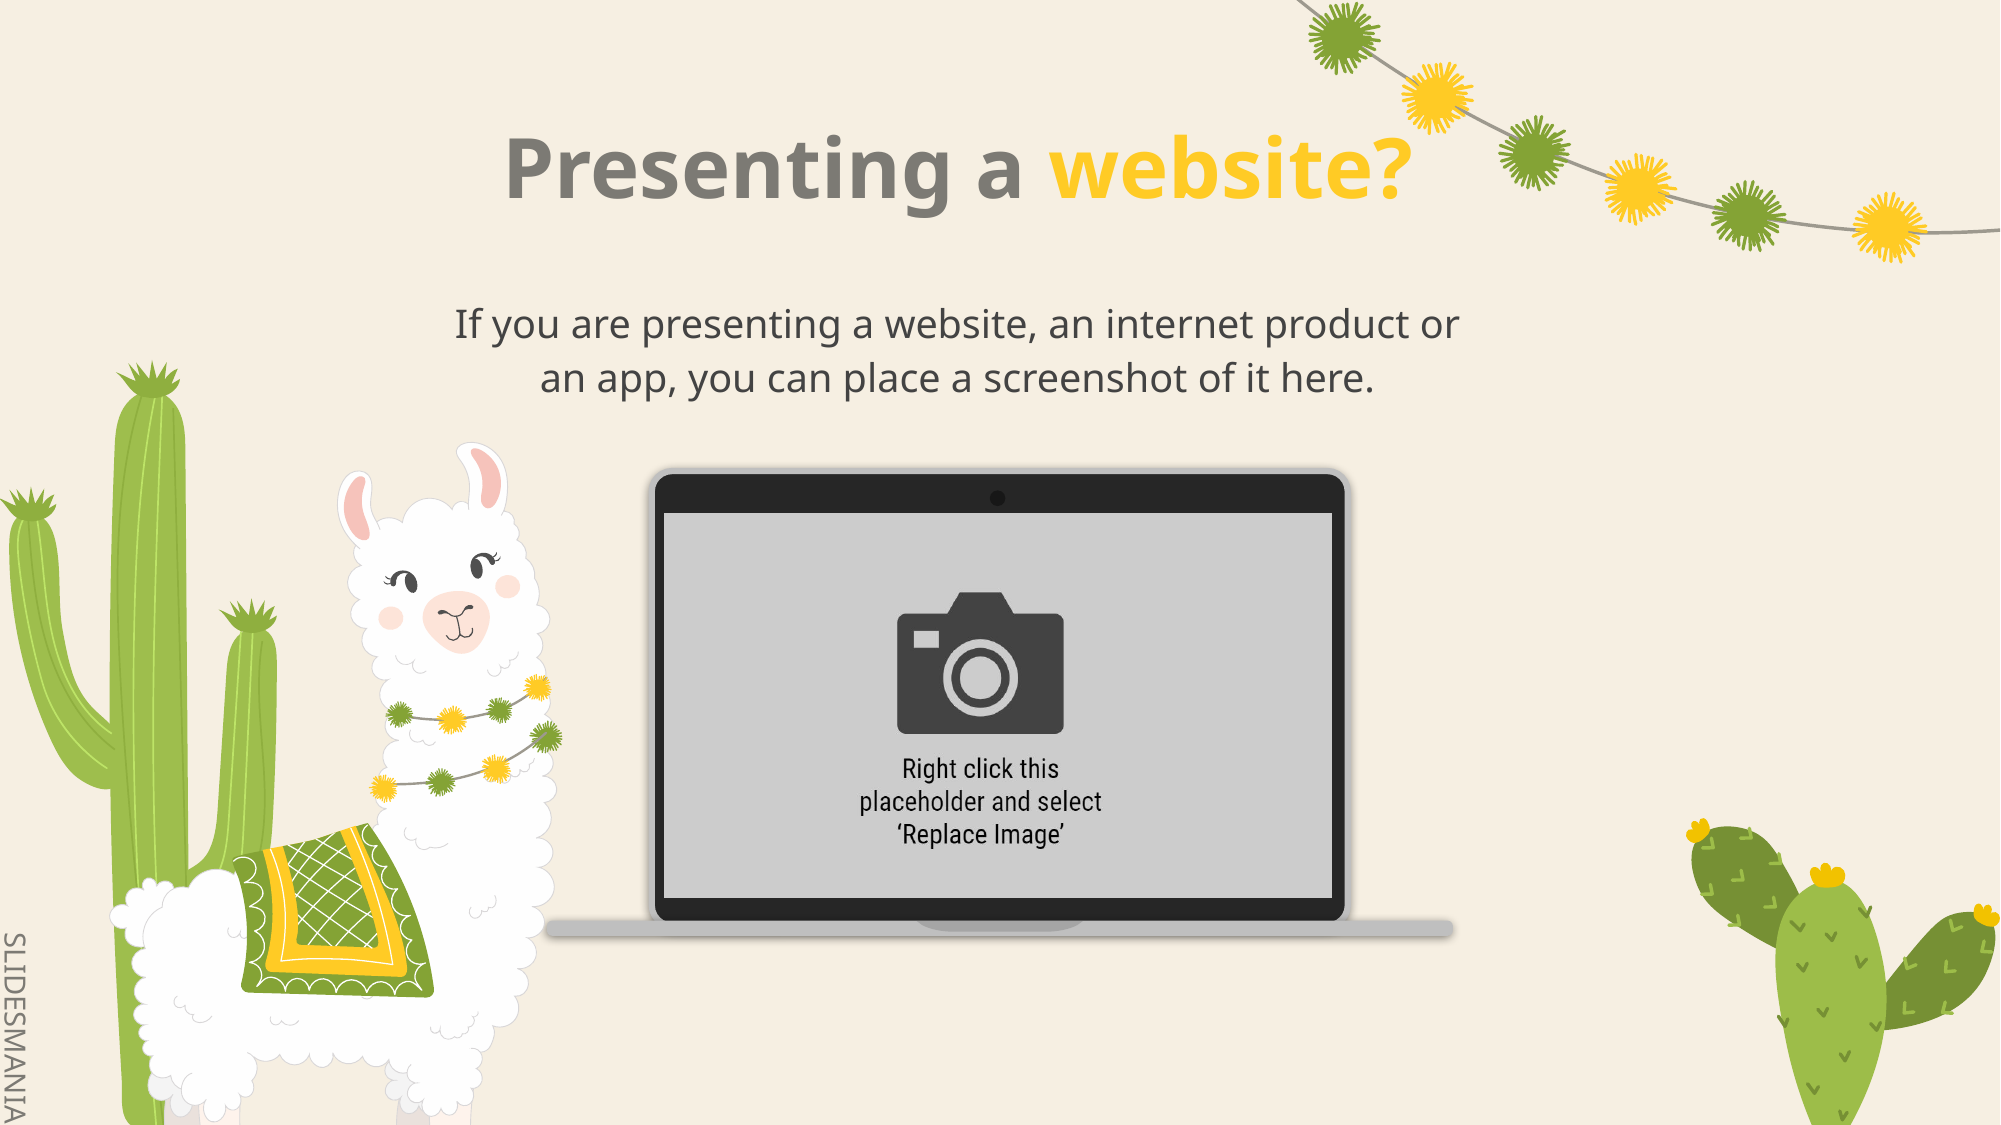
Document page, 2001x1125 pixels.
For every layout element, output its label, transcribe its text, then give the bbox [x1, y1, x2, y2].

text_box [1685, 817, 2000, 1125]
title Presenting a website? [423, 95, 1493, 221]
picture [663, 513, 1333, 899]
list If you are presenting a website, an internet product or an app, you can place a screenshot of it here. [423, 271, 1493, 551]
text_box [108, 441, 563, 1125]
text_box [566, 470, 1454, 936]
